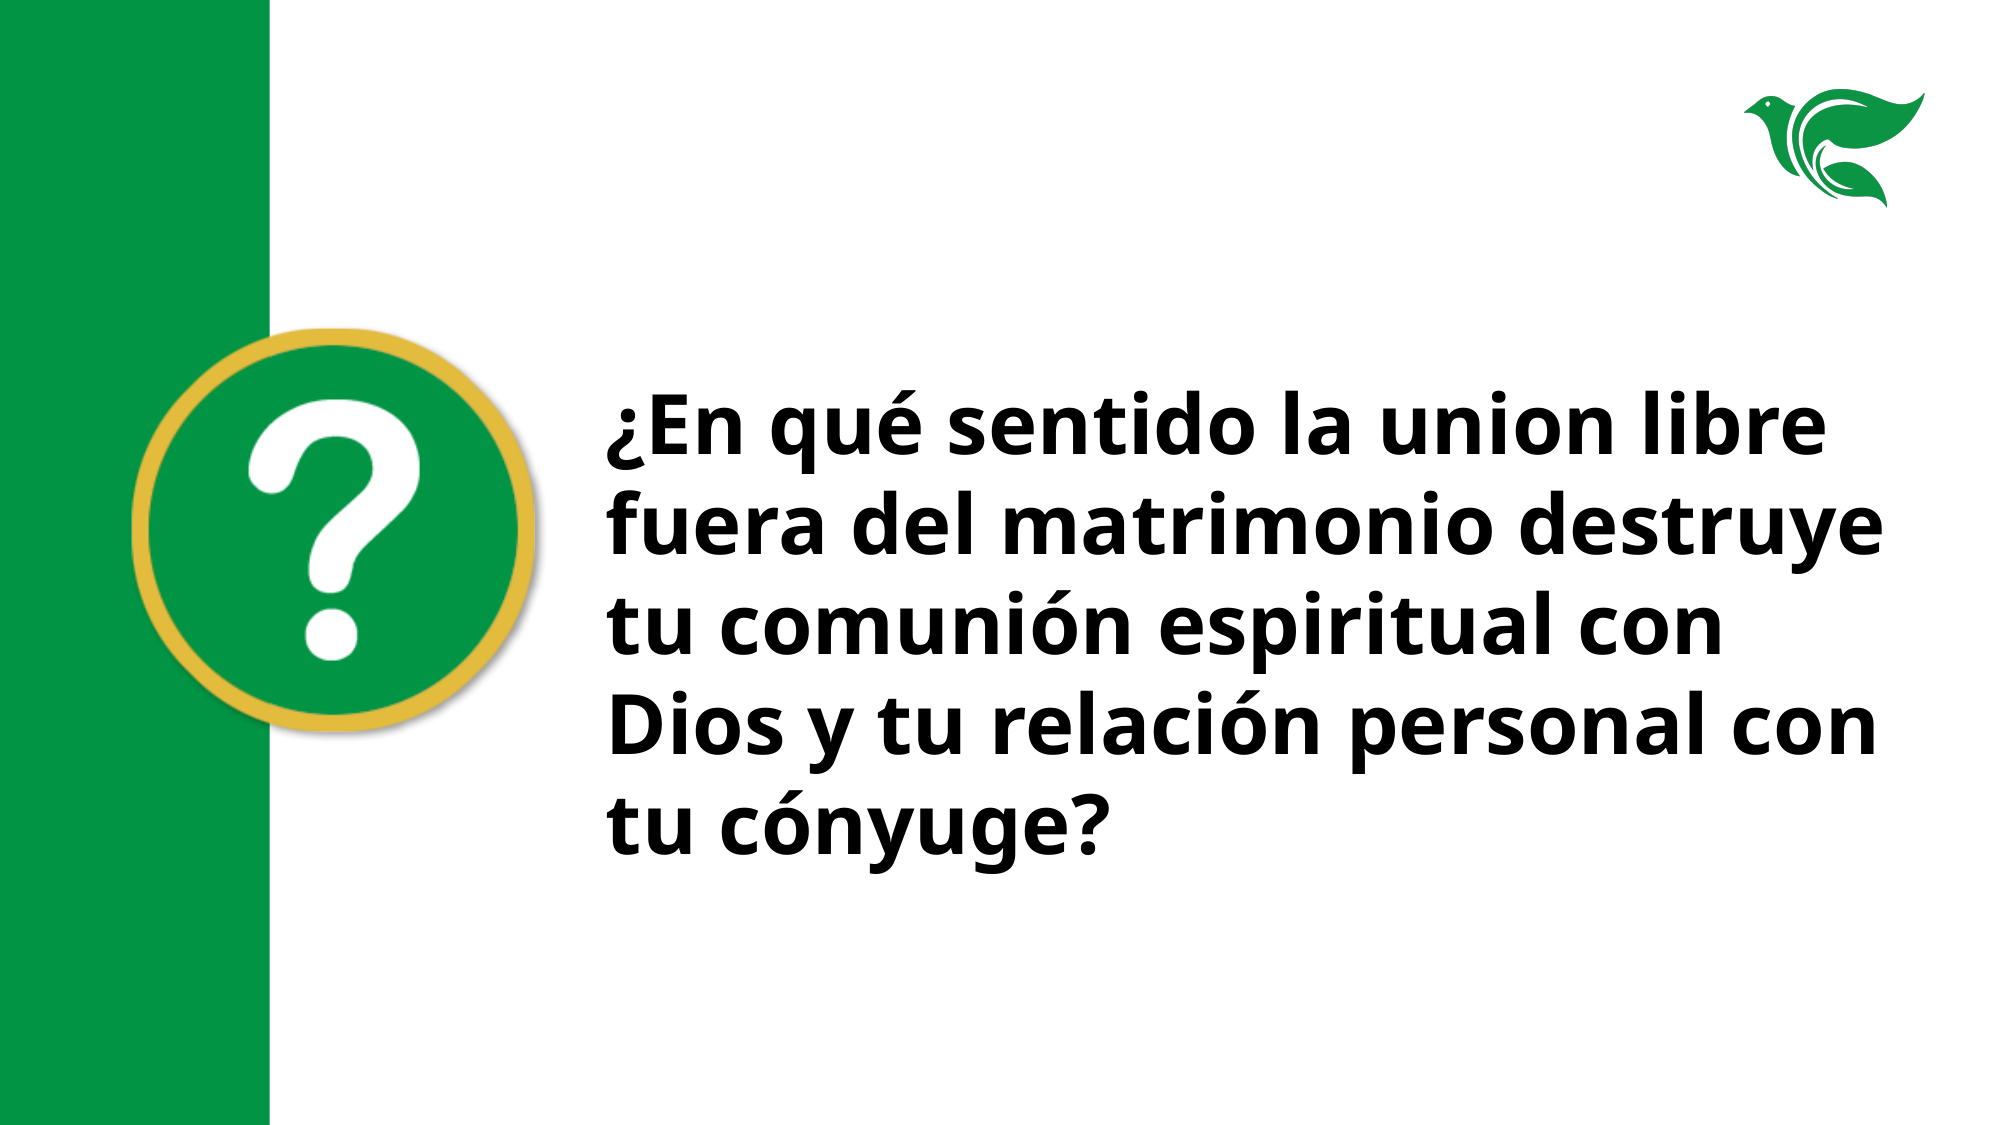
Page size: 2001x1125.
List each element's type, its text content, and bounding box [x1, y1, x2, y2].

text_box ¿En qué sentido la union libre fuera del matrimonio destruye tu comunión espiritual con Dios y tu relación personal con tu cónyuge? [590, 363, 1908, 879]
text_box [0, 0, 270, 1125]
picture [77, 254, 592, 783]
picture [1722, 47, 1953, 240]
